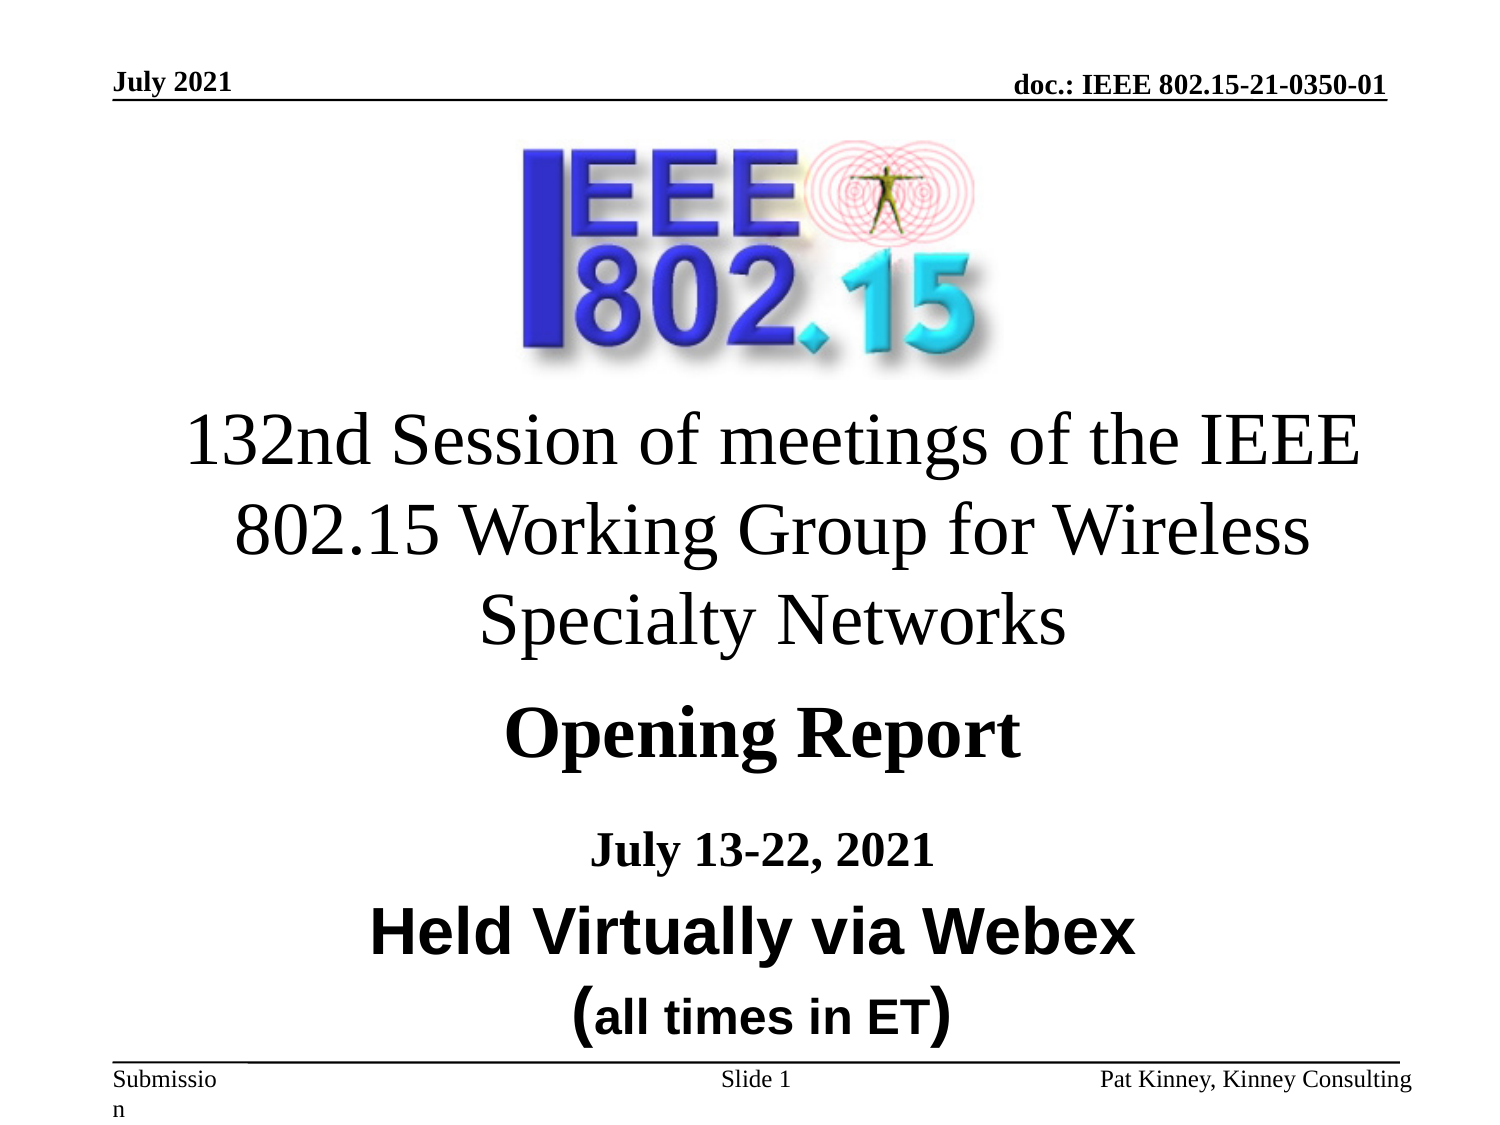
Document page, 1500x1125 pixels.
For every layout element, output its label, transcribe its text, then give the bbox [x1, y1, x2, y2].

slide_number Slide 1 [712, 1063, 800, 1093]
subtitle Opening Report July 13-22, 2021 Held Virtually via Webex (all times in ET) [150, 624, 1375, 1063]
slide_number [112, 62, 375, 98]
title 132nd Session of meetings of the IEEE 802.15 Working Group for Wireless Specialty Networks [135, 385, 1411, 573]
footer Pat Kinney, Kinney Consulting [900, 1062, 1413, 1093]
picture [515, 138, 1004, 380]
